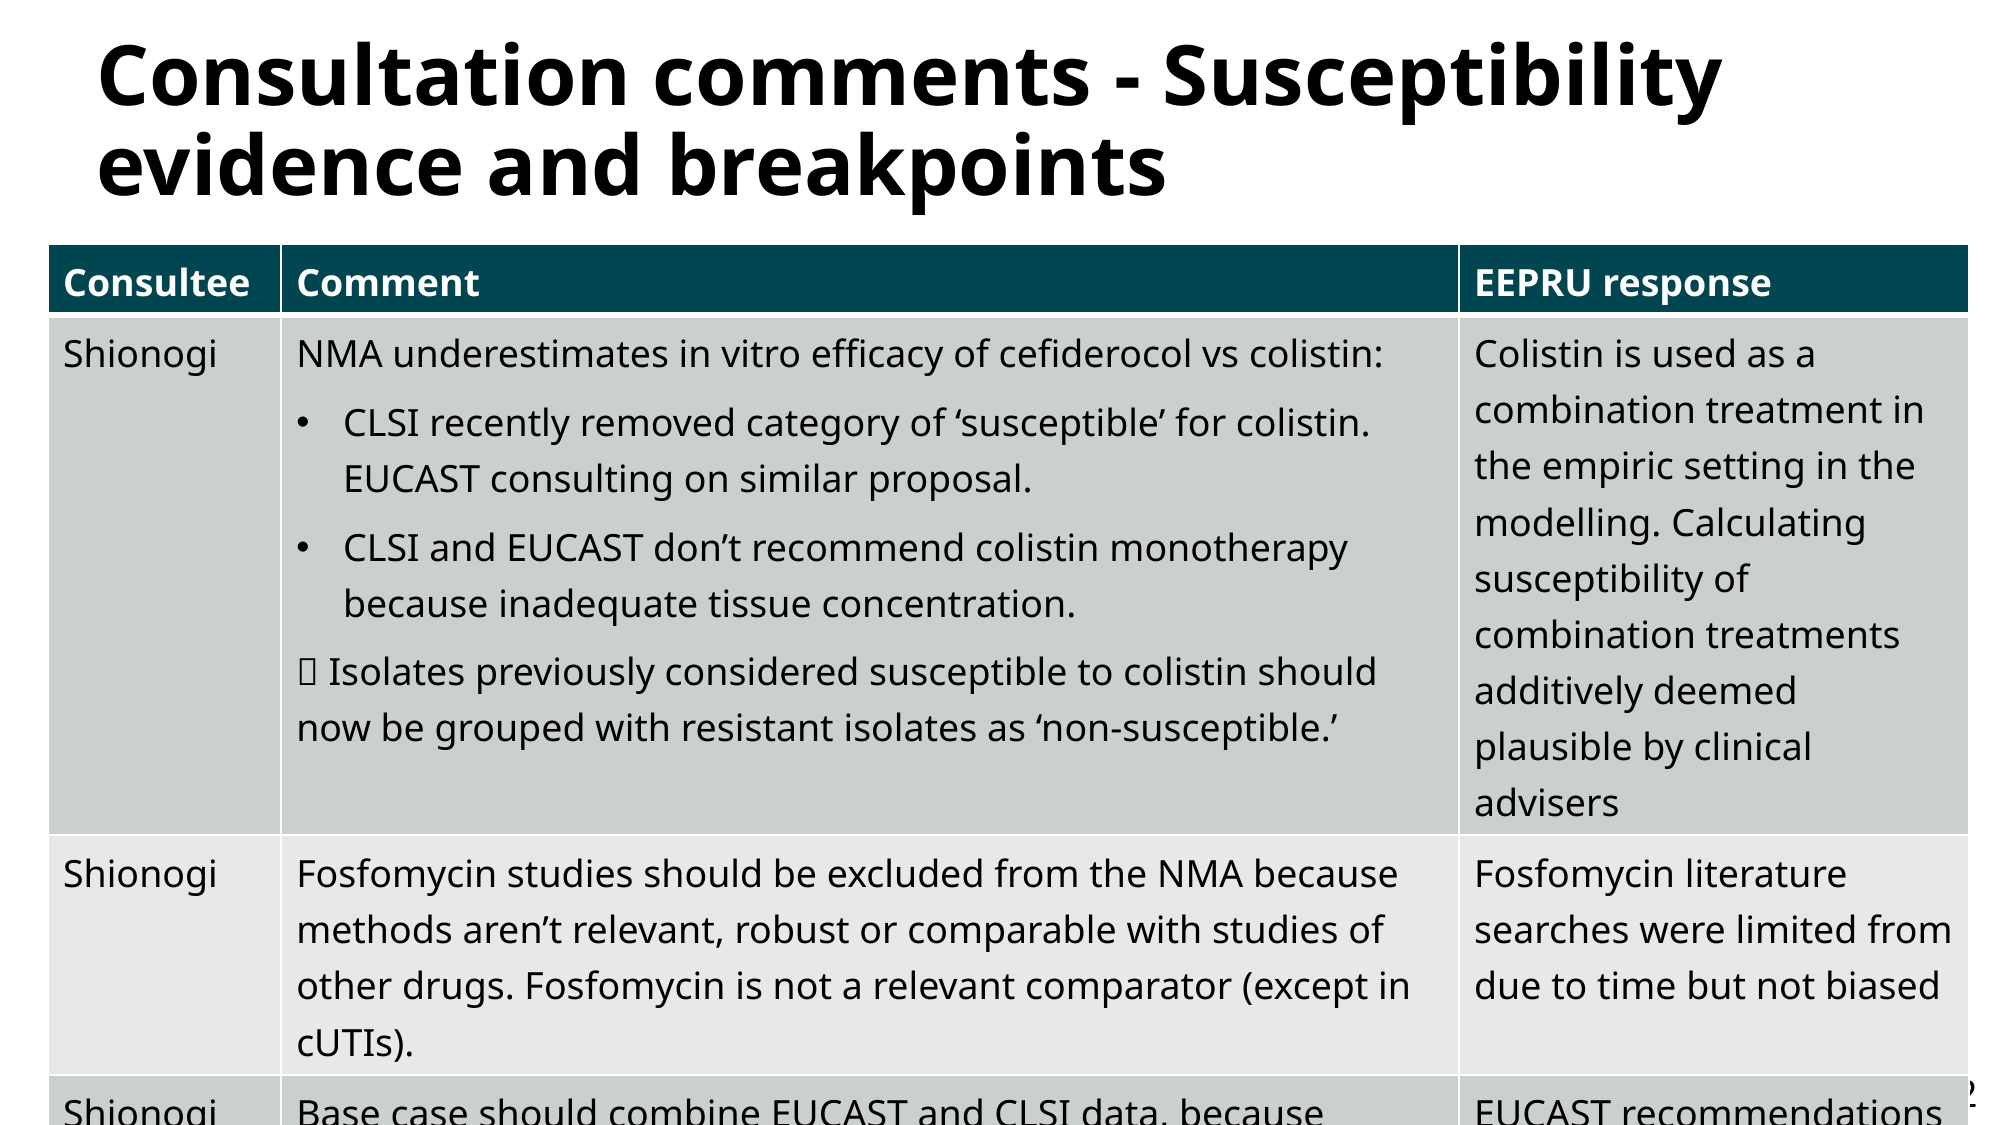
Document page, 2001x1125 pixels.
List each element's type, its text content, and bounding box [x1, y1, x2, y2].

table_cell Fosfomycin studies should be excluded from the NMA because methods aren’t relevant, robust or comparable with studies of other drugs. Fosfomycin is not a relevant comparator (except in cUTIs). [282, 836, 1458, 1074]
table_cell EUCAST recommendations have the highest applicability in the UK. [1460, 1076, 1968, 1125]
table_header Comment [282, 245, 1458, 312]
table_cell Base case should combine EUCAST and CLSI data, because although breakpoints differ, methods are comparable. EUCAST breakpoints can be applied to data generated by CLSI method and vice versa. [282, 1076, 1458, 1125]
table_header Consultee [49, 245, 280, 312]
table_cell Colistin is used as a combination treatment in the empiric setting in the modelling. Calculating susceptibility of combination treatments additively deemed plausible by clinical advisers [1460, 318, 1968, 834]
table_cell Shionogi [49, 836, 280, 1074]
table_cell Shionogi [49, 1076, 280, 1125]
table_header EEPRU response [1460, 245, 1968, 312]
title Consultation comments - Susceptibility evidence and breakpoints [81, 26, 1916, 236]
table_cell NMA underestimates in vitro efficacy of cefiderocol vs colistin: CLSI recently removed category of ‘susceptible’ for colistin. EUCAST consulting on similar proposal. CLSI and EUCAST don’t recommend colistin monotherapy because inadequate tissue concentration.  Isolates previously considered susceptible to colistin should now be grouped with resistant isolates as ‘non-susceptible.’ [282, 318, 1458, 834]
table_cell Shionogi [49, 318, 280, 834]
table_cell Fosfomycin literature searches were limited from due to time but not biased [1460, 836, 1968, 1074]
